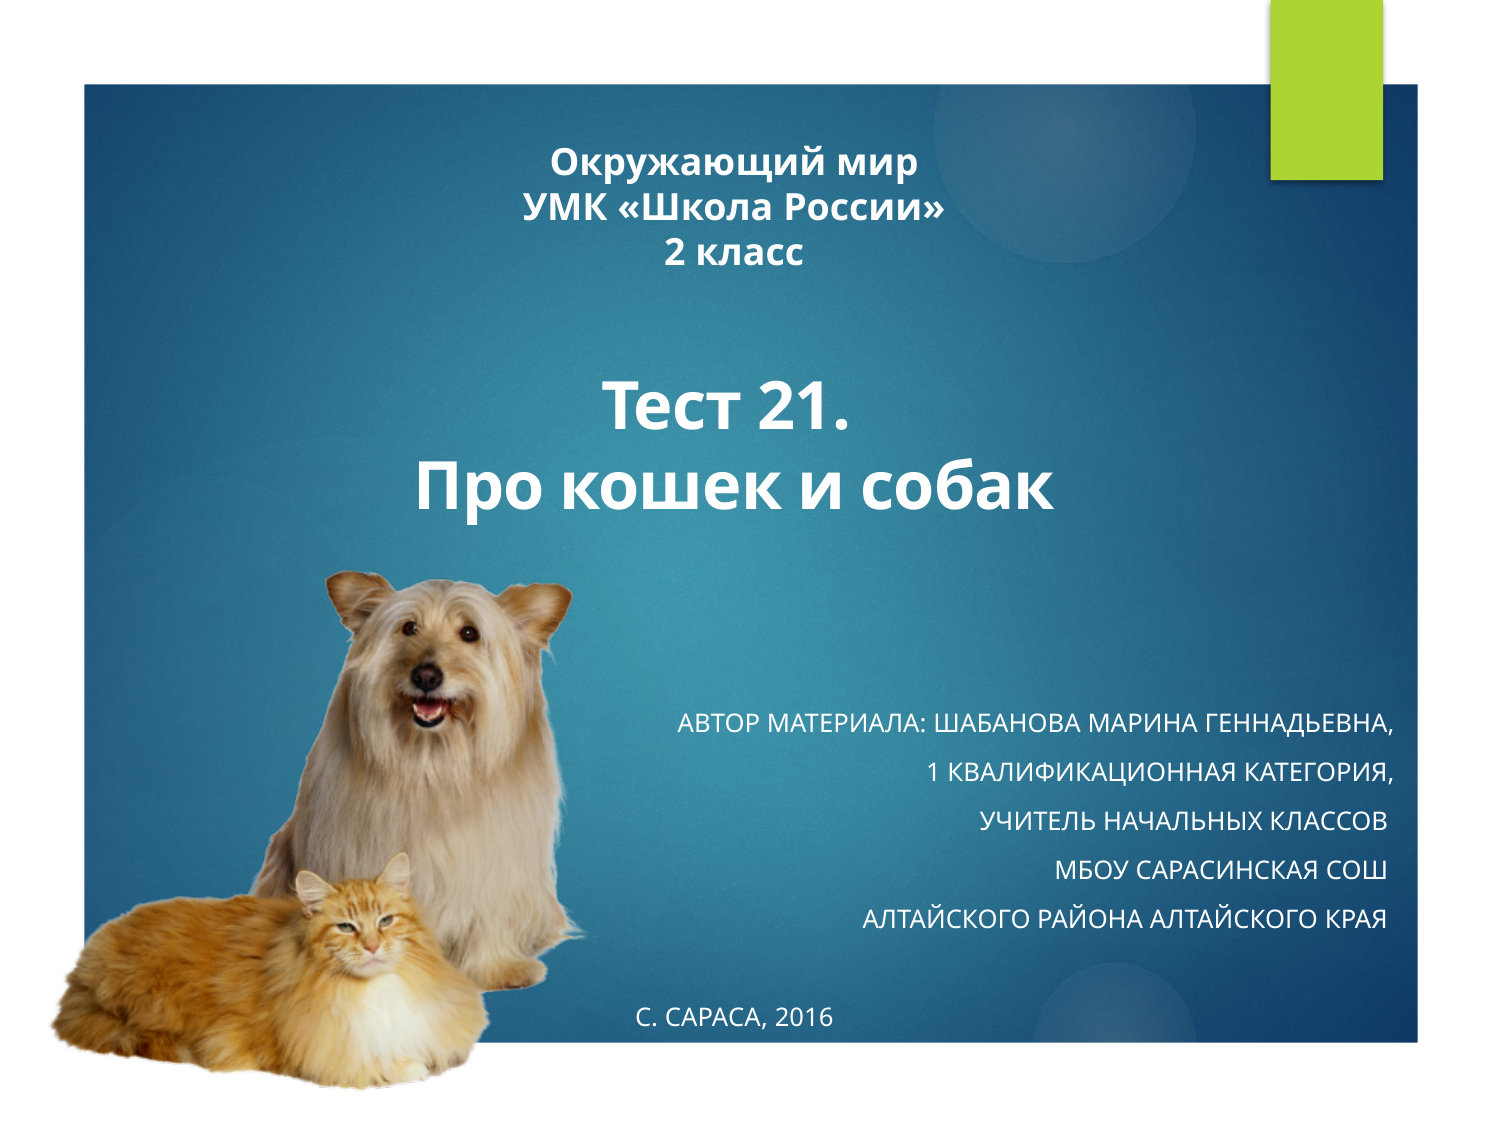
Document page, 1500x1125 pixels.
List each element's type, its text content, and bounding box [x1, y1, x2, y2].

title Окружающий мир УМК «Школа России» 2 класс Тест 21. Про кошек и собак [87, 106, 1381, 531]
subtitle Автор материала: Шабанова Марина Геннадьевна, 1 квалификационная категория, учитель начальных классов МБОУ Сарасинская СОШ Алтайского района Алтайского края с. Сараса, 2016 [620, 698, 1411, 1041]
picture [46, 569, 602, 1092]
